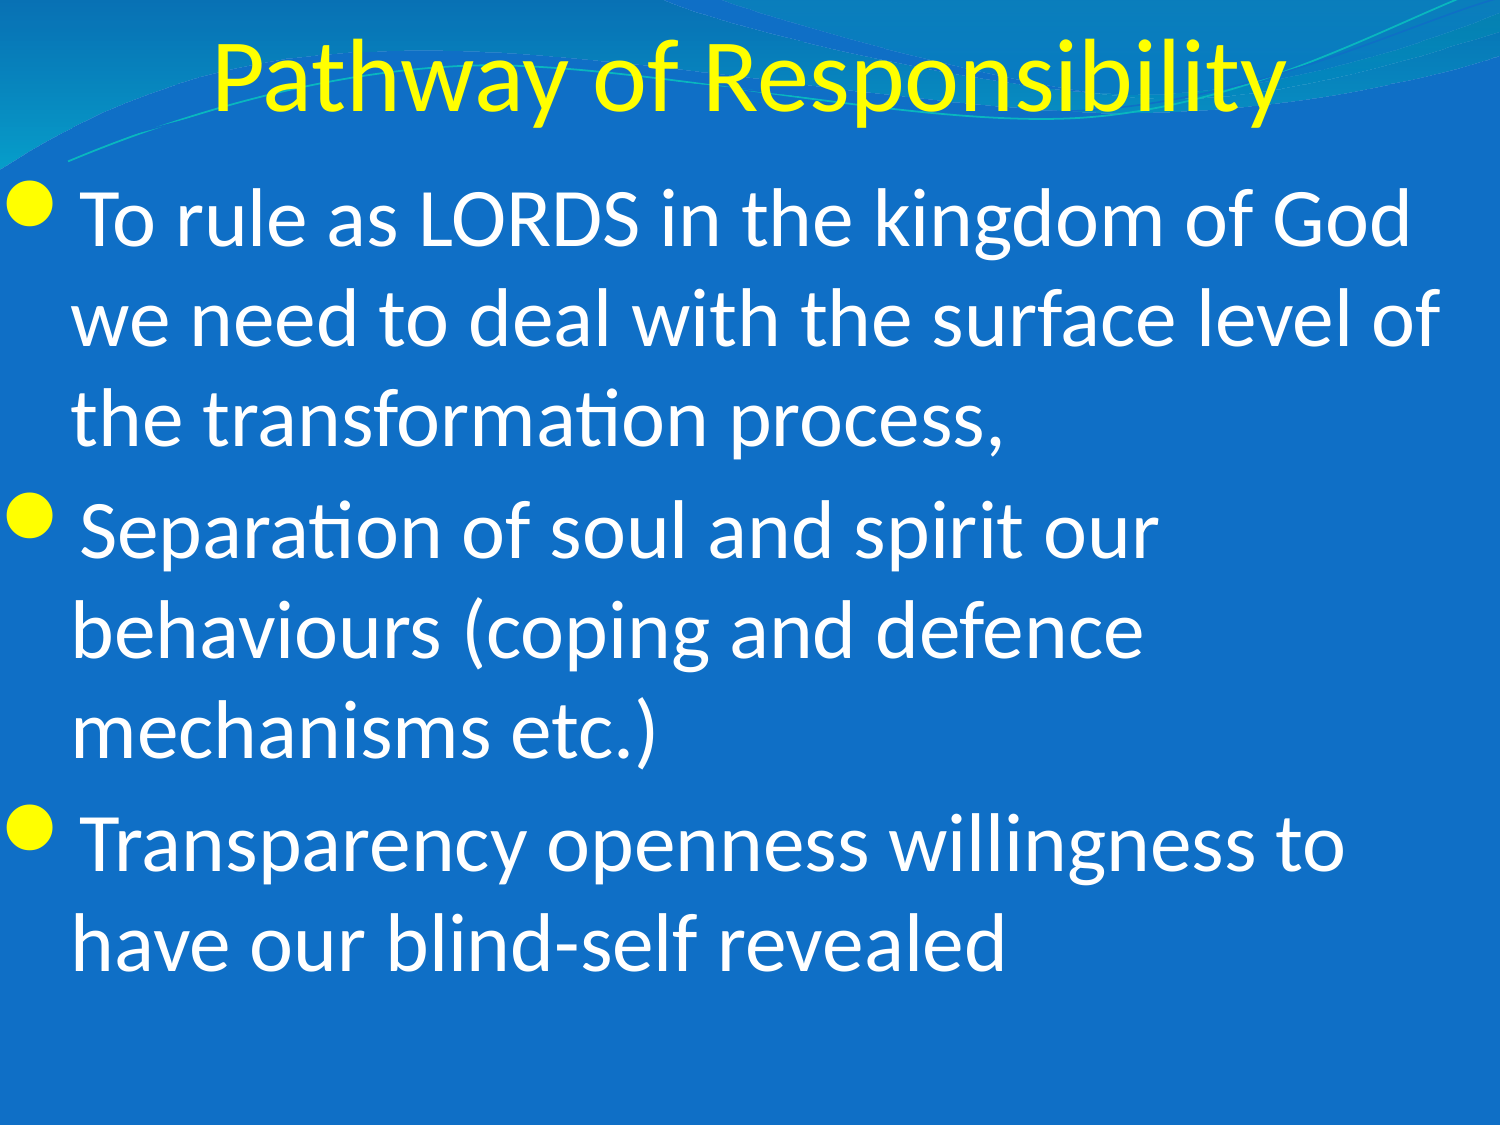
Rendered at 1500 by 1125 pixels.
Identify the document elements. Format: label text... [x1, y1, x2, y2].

list To rule as LORDS in the kingdom of God we need to deal with the surface level of the transformation process, Separation of soul and spirit our behaviours (coping and defence mechanisms etc.) Transparency openness willingness to have our blind-self revealed [0, 163, 1500, 1125]
title Pathway of Responsibility [0, 0, 1500, 138]
